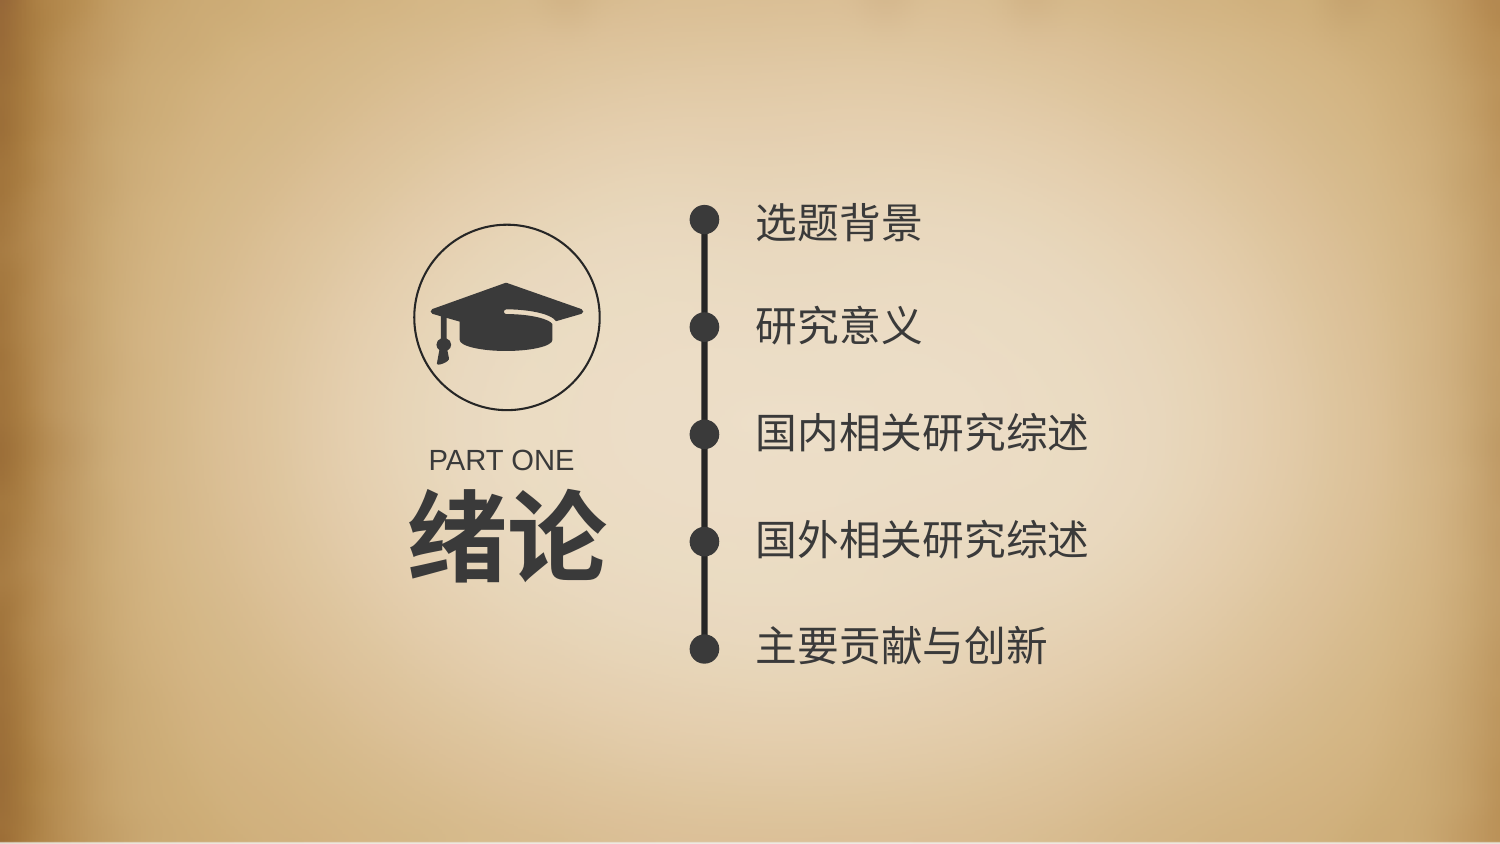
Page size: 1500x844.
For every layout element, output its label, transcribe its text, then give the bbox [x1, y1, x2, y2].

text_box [387, 434, 628, 604]
text_box 国外相关研究综述 [740, 506, 1105, 572]
text_box 研究意义 [741, 291, 938, 357]
text_box 选题背景 [741, 189, 938, 255]
text_box 国内相关研究综述 [740, 399, 1105, 465]
picture [0, 0, 1500, 844]
text_box 主要贡献与创新 [741, 611, 1063, 677]
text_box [414, 224, 600, 411]
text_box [689, 204, 720, 664]
